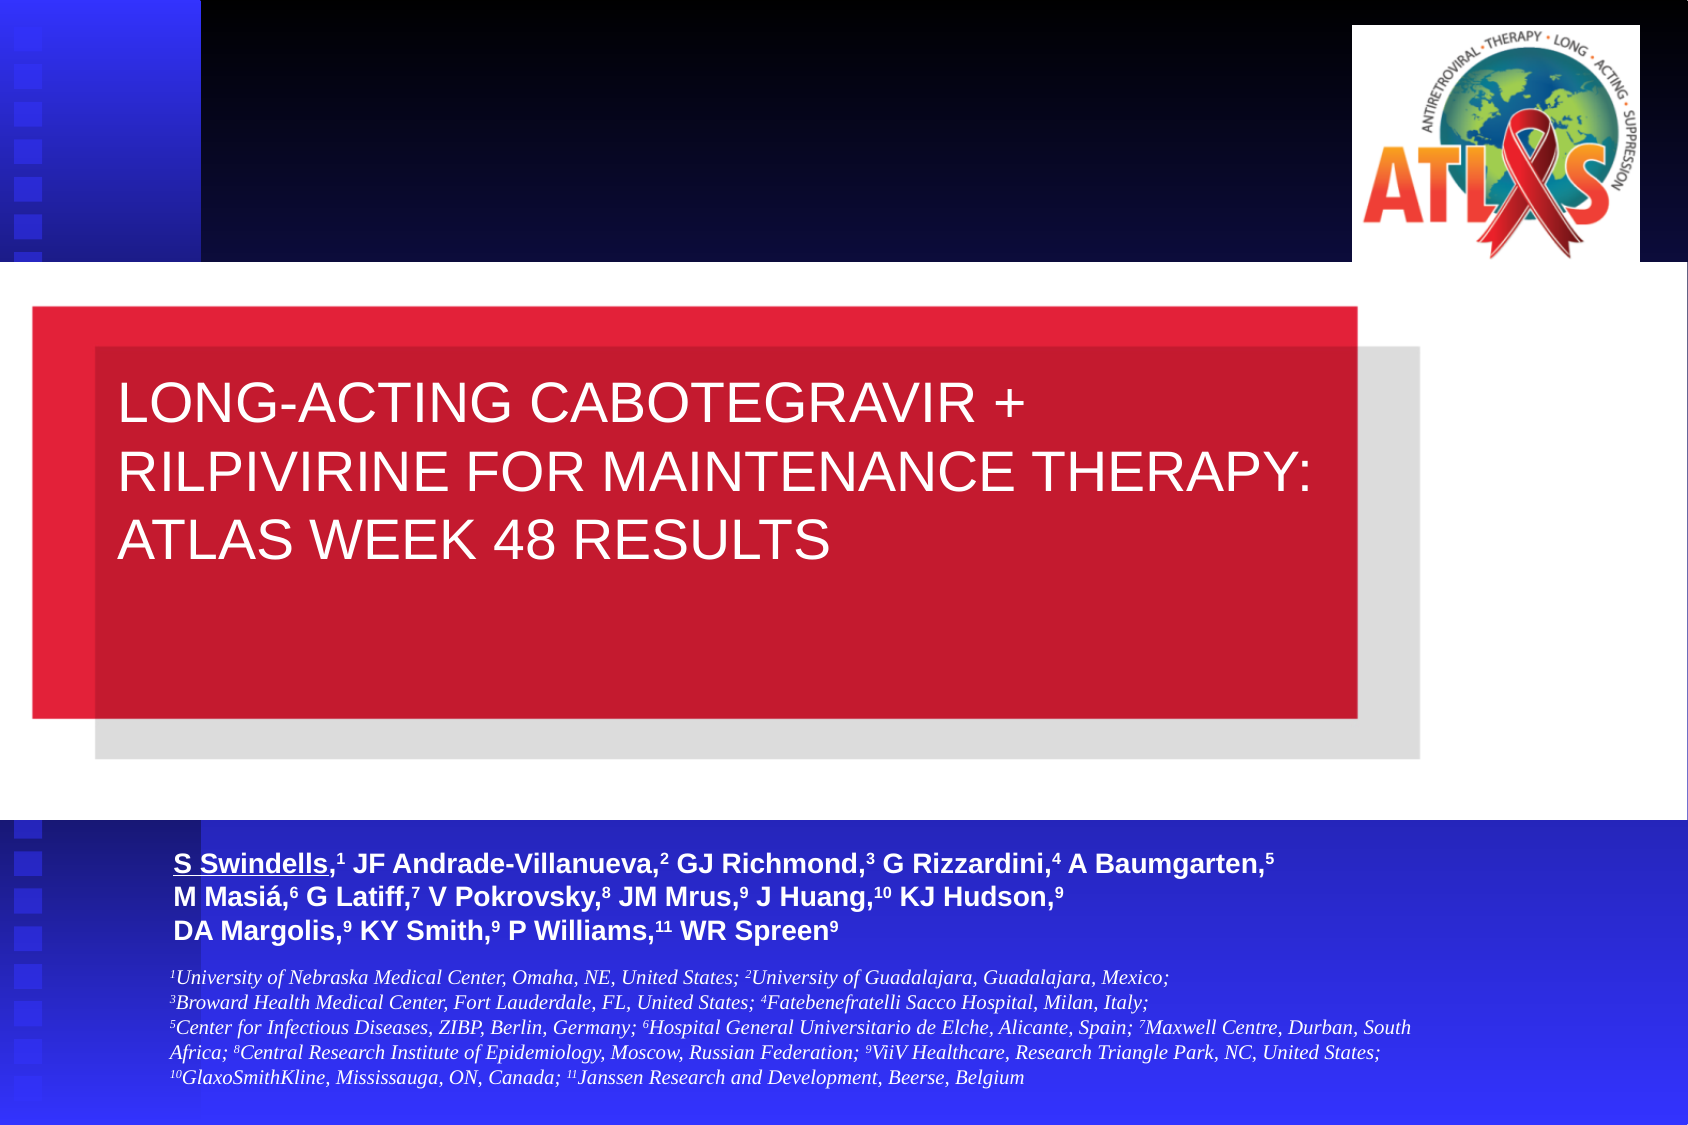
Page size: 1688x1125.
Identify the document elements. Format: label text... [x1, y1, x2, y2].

subtitle S Swindells,1 JF Andrade-Villanueva,2 GJ Richmond,3 G Rizzardini,4 A Baumgarten,5 M Masiá,6 G Latiff,7 V Pokrovsky,8 JM Mrus,9 J Huang,10 KJ Hudson,9 DA Margolis,9 KY Smith,9 P Williams,11 WR Spreen9 [157, 837, 1354, 987]
title LONG-ACTING CABOTEGRAVIR + RILPIVIRINE FOR MAINTENANCE THERAPY: ATLAS WEEK 48 RESULTS [102, 358, 1353, 629]
picture [0, 25, 1688, 820]
list 1University of Nebraska Medical Center, Omaha, NE, United States; 2University of Guadalajara, Guadalajara, Mexico; 3Broward Health Medical Center, Fort Lauderdale, FL, United States; 4Fatebenefratelli Sacco Hospital, Milan, Italy; 5Center for Infectious Diseases, ZIBP, Berlin, Germany; 6Hospital General Universitario de Elche, Alicante, Spain; 7Maxwell Centre, Durban, South Africa; 8Central Research Institute of Epidemiology, Moscow, Russian Federation; 9ViiV Healthcare, Research Triangle Park, NC, United States; 10GlaxoSmithKline, Mississauga, ON, Canada; 11Janssen Research and Development, Beerse, Belgium [154, 955, 1463, 1076]
